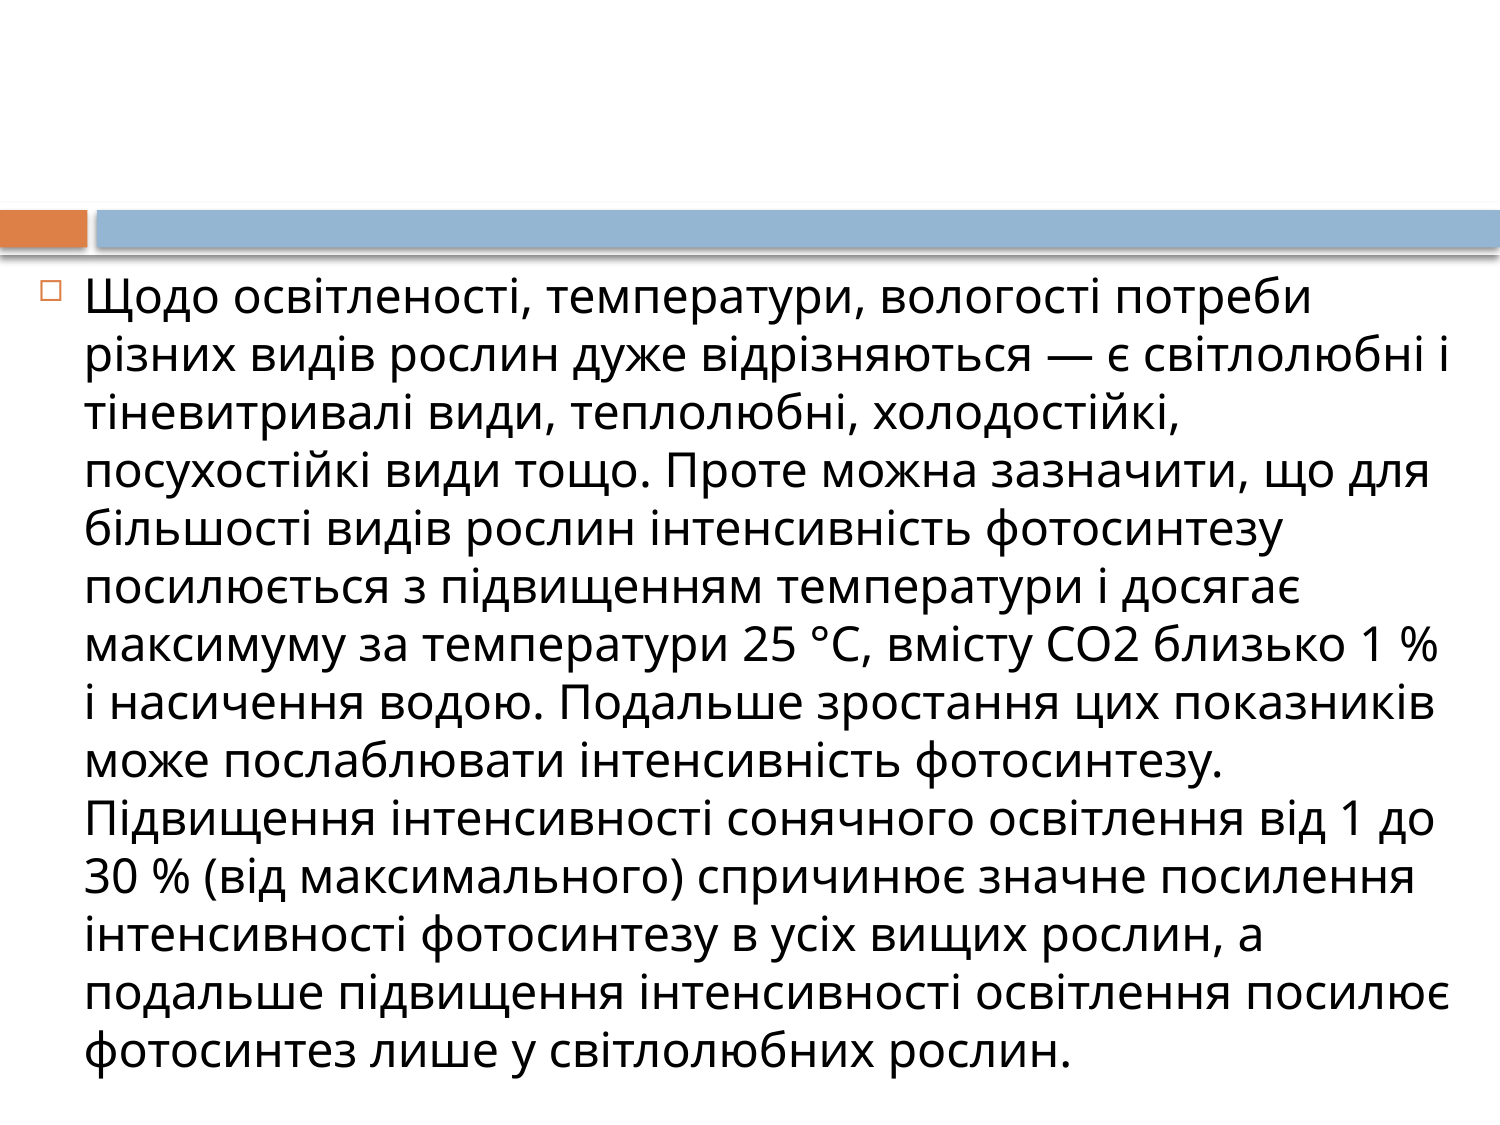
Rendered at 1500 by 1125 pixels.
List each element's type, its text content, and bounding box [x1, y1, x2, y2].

list Щодо освітленості, температури, вологості потреби різних видів рослин дуже відрізняються — є світлолюбні і тіневитривалі види, теплолюбні, холодостійкі, посухостійкі види тощо. Проте можна зазначити, що для більшості видів рослин інтенсивність фотосинтезу посилюється з підвищенням температури і досягає максимуму за температури 25 °С, вмісту СО2 близько 1 % і насичення водою. Подальше зростання цих показників може послаблювати інтенсивність фотосинтезу. Підвищення інтенсивності сонячного освітлення від 1 до 30 % (від максимального) спричинює значне посилення інтенсивності фотосинтезу в усіх вищих рослин, а подальше підвищення інтенсивності освітлення посилює фотосинтез лише у світлолюбних рослин. [23, 257, 1477, 1102]
